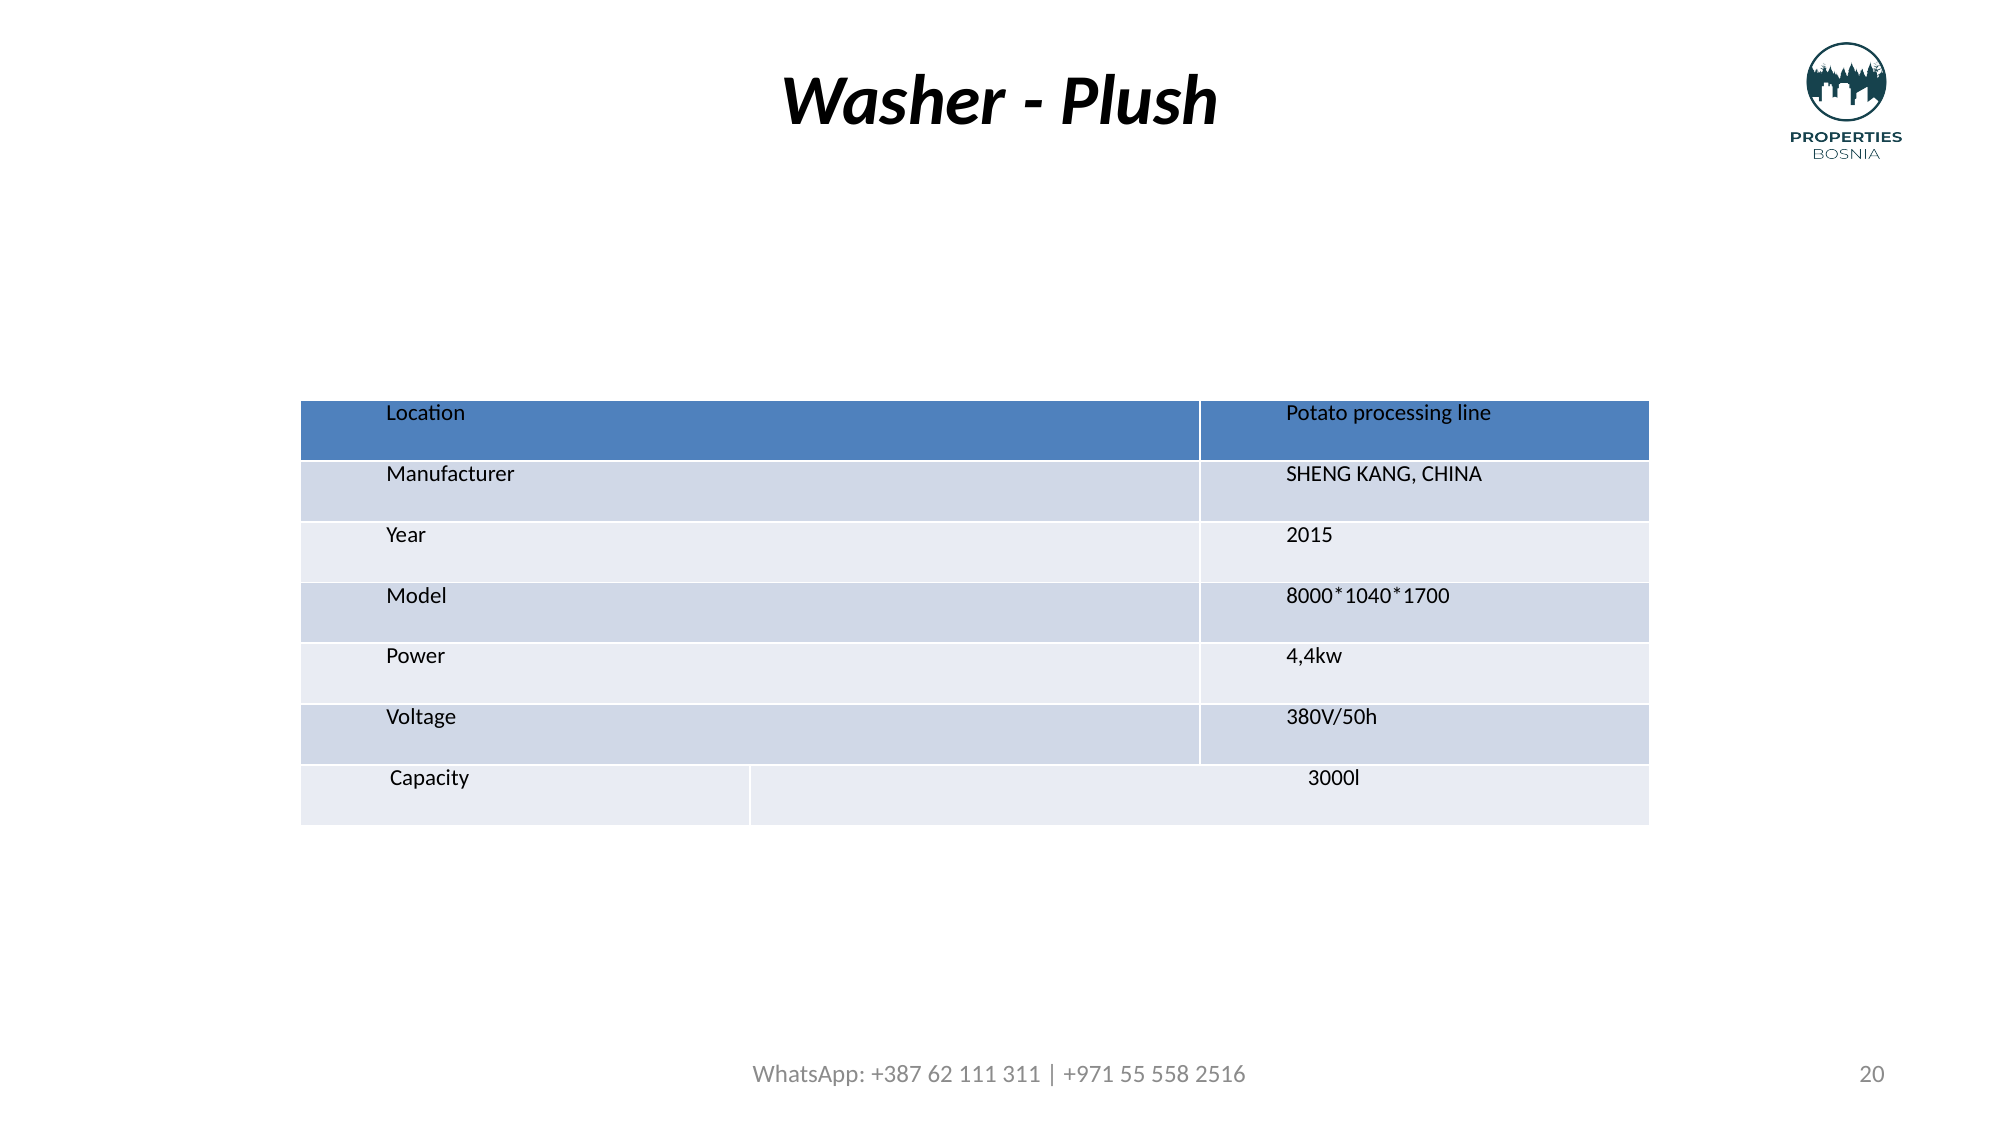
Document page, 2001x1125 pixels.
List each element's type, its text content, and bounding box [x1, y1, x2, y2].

table_cell 8000*1040*1700 [1201, 583, 1649, 642]
footer WhatsApp: +387 62 111 311 | +971 55 558 2516 [683, 1042, 1317, 1103]
table_cell Year [301, 523, 1199, 582]
table_cell Capacity [301, 766, 749, 825]
table_cell SHENG KANG, CHINA [1201, 462, 1649, 521]
table_cell Voltage [301, 705, 1199, 764]
title Washer - Plush [99, 45, 1900, 233]
table_cell Power [301, 644, 1199, 703]
table_cell 4,4kw [1201, 644, 1649, 703]
slide_number 20 [1433, 1042, 1900, 1103]
table_cell 2015 [1201, 523, 1649, 582]
table_cell Manufacturer [301, 462, 1199, 521]
table_header Potato processing line [1201, 401, 1649, 460]
picture [1791, 41, 1902, 159]
table_cell 3000l [751, 766, 1649, 825]
table_cell Model [301, 583, 1199, 642]
table_cell 380V/50h [1201, 705, 1649, 764]
table_header Location [301, 401, 1199, 460]
